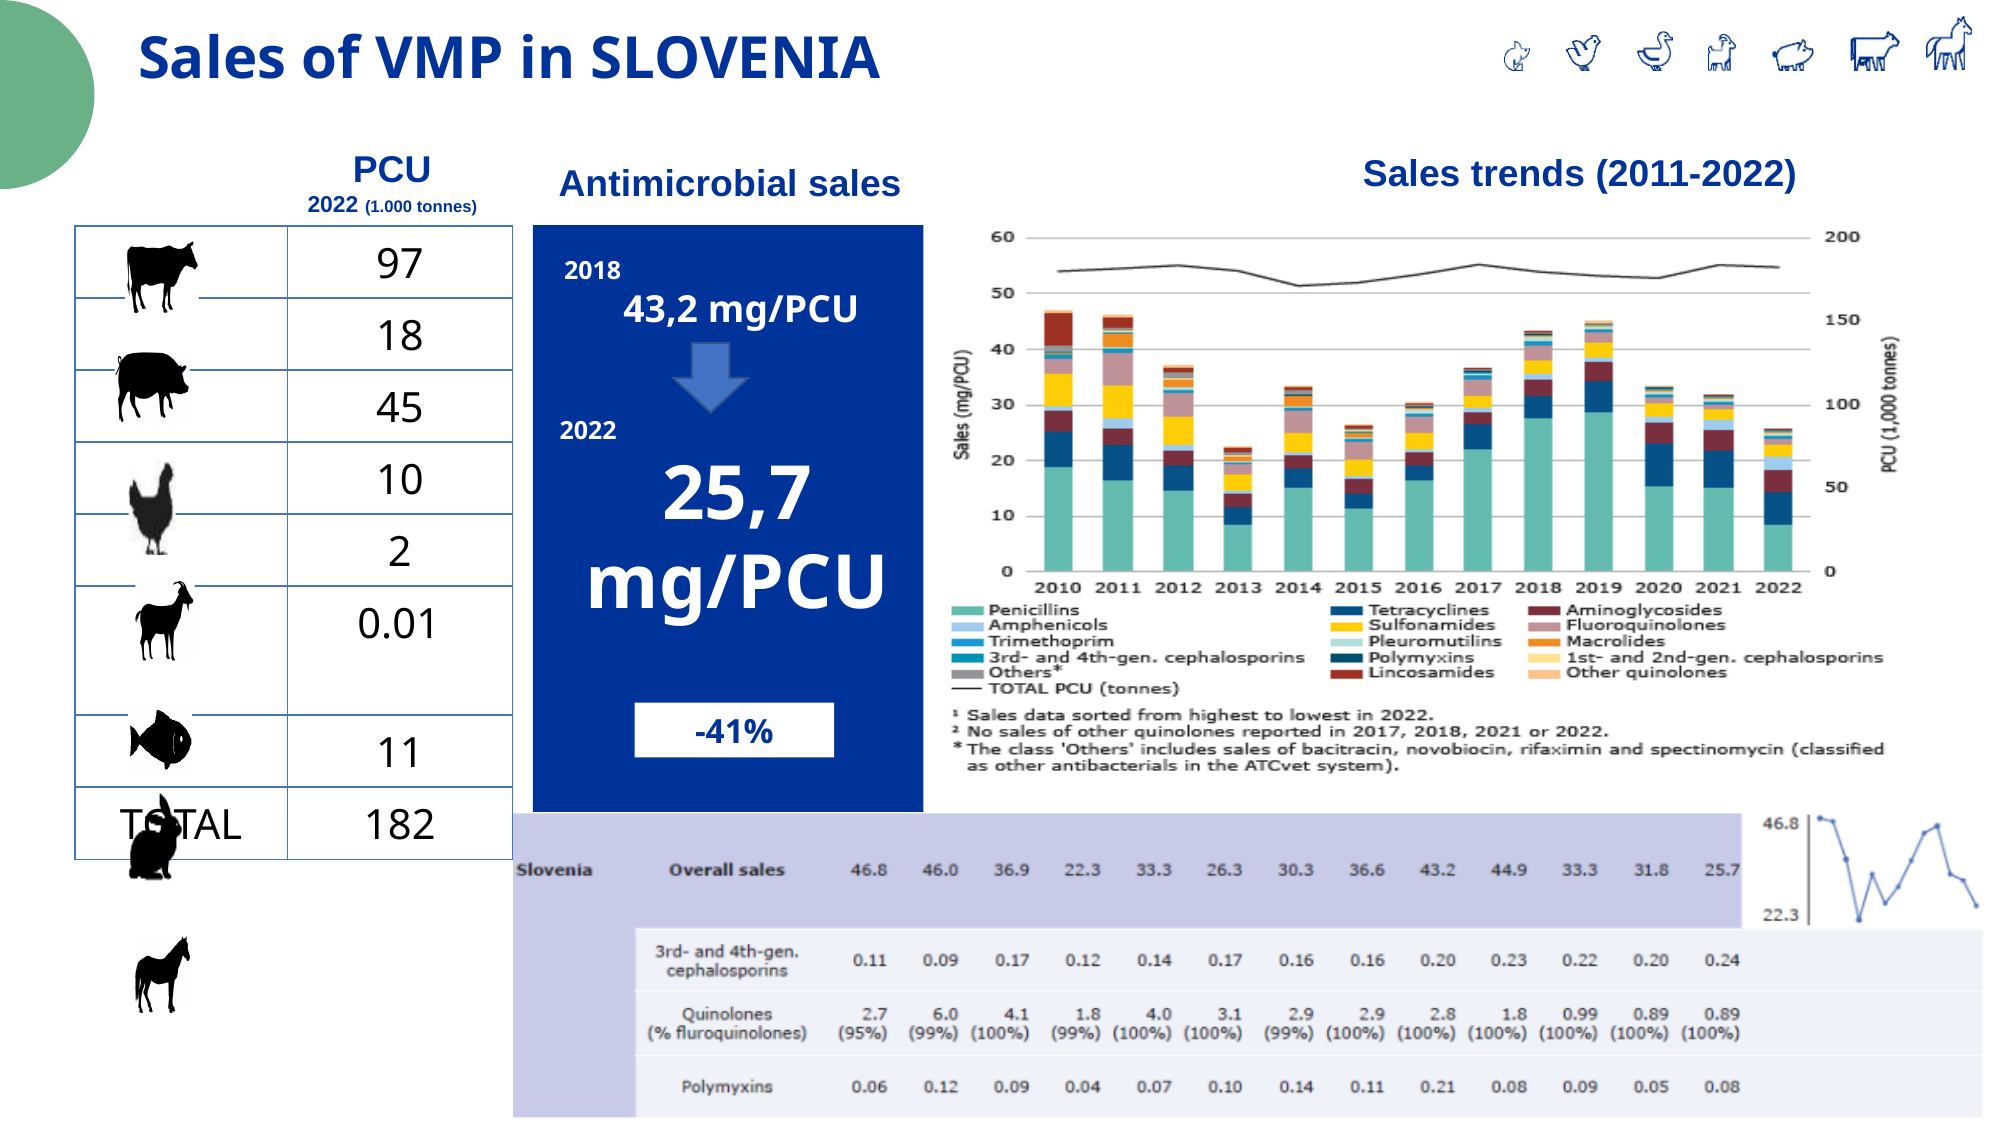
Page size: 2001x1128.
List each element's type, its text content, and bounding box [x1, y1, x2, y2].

table_cell 11 [288, 716, 512, 786]
picture [114, 350, 190, 428]
table_cell [76, 716, 287, 786]
table_header [76, 227, 287, 297]
picture [135, 936, 190, 1013]
picture [1566, 35, 1601, 71]
table_cell [76, 587, 287, 714]
text_box 2018 43,2 mg/PCU [549, 247, 935, 338]
text_box -41% [634, 702, 835, 758]
text_box [670, 342, 751, 406]
picture [123, 792, 188, 884]
text_box [532, 224, 924, 812]
picture [1504, 41, 1530, 71]
picture [124, 238, 199, 316]
picture [1850, 31, 1900, 71]
picture [1637, 31, 1673, 71]
picture [127, 700, 192, 778]
table_cell 45 [288, 371, 512, 441]
table_cell 18 [288, 299, 512, 369]
list Sales of VMP in SLOVENIA [123, 21, 1437, 109]
picture [128, 461, 176, 555]
table_header 97 [288, 227, 512, 297]
picture [1708, 34, 1736, 71]
picture [1772, 39, 1814, 71]
picture [135, 580, 195, 662]
text_box Antimicrobial sales [532, 151, 928, 212]
table_cell TOTAL [76, 788, 287, 859]
table_cell 10 [288, 443, 512, 513]
table_cell 182 [288, 788, 512, 859]
text_box PCU 2022 (1.000 tonnes) [290, 137, 495, 225]
table_cell [76, 299, 287, 369]
table_cell [76, 515, 287, 585]
text_box Sales trends (2011-2022) [1299, 141, 1861, 201]
picture [513, 217, 1994, 1119]
table_cell 2 [288, 515, 512, 585]
picture [1926, 16, 1973, 70]
text_box 2022 25,7 mg/PCU [544, 406, 930, 632]
table_cell 0.01 [288, 587, 512, 714]
table_cell [76, 443, 287, 513]
table_cell [76, 371, 287, 441]
